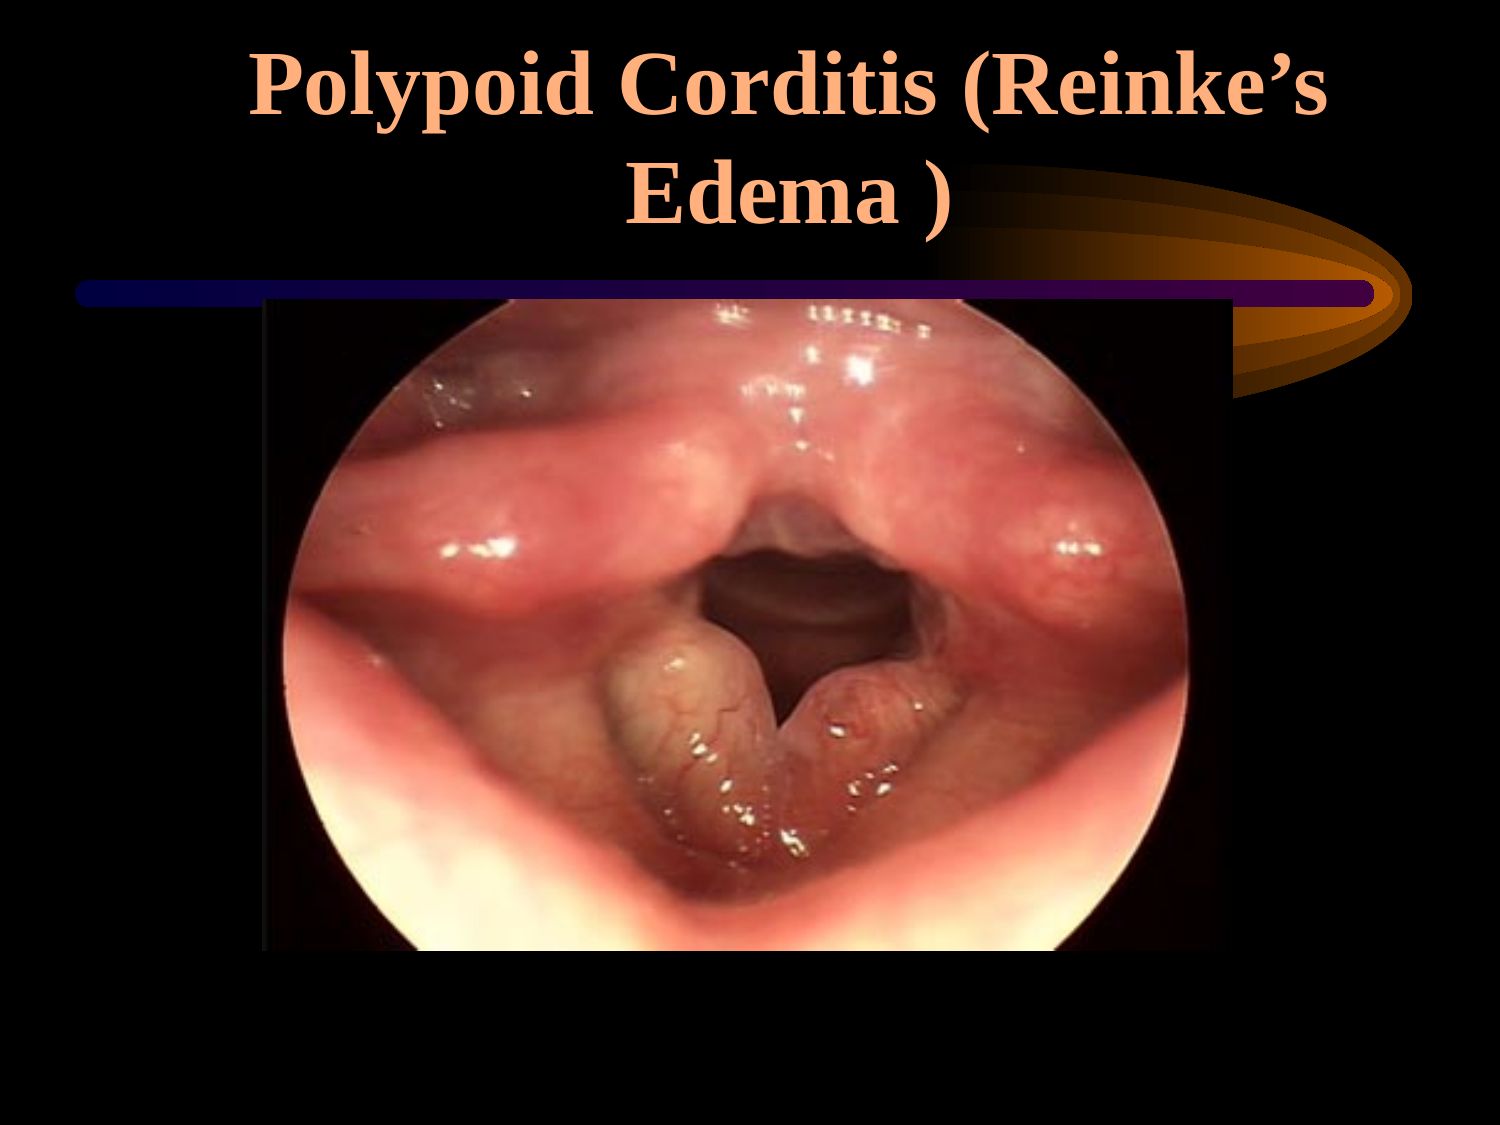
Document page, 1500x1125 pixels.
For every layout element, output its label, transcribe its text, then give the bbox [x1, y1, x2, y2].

title Polypoid Corditis (Reinke’s Edema ) [112, 62, 1388, 250]
picture [262, 299, 1233, 951]
